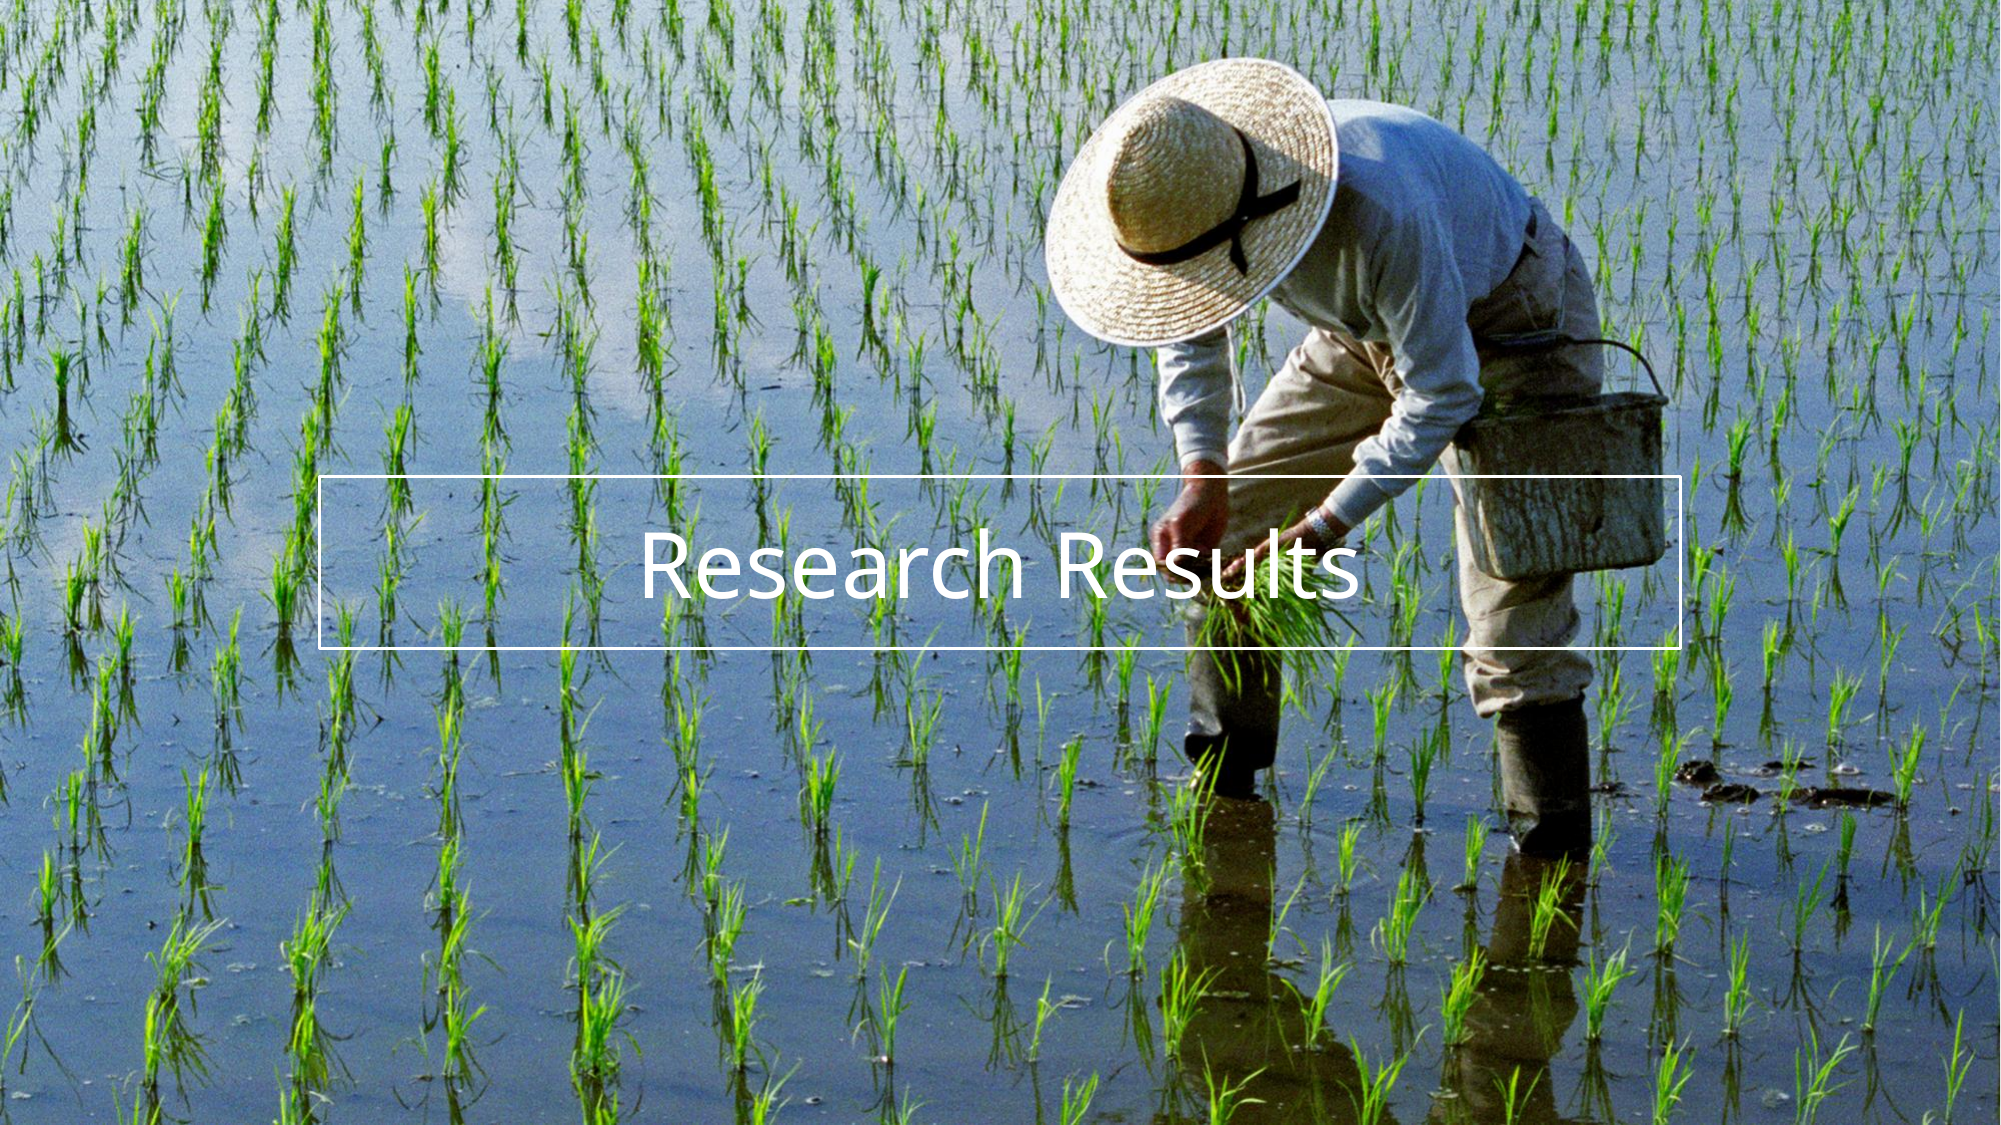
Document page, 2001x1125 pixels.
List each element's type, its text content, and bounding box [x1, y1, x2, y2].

picture [0, 0, 2001, 1125]
title Research Results [318, 475, 1682, 650]
